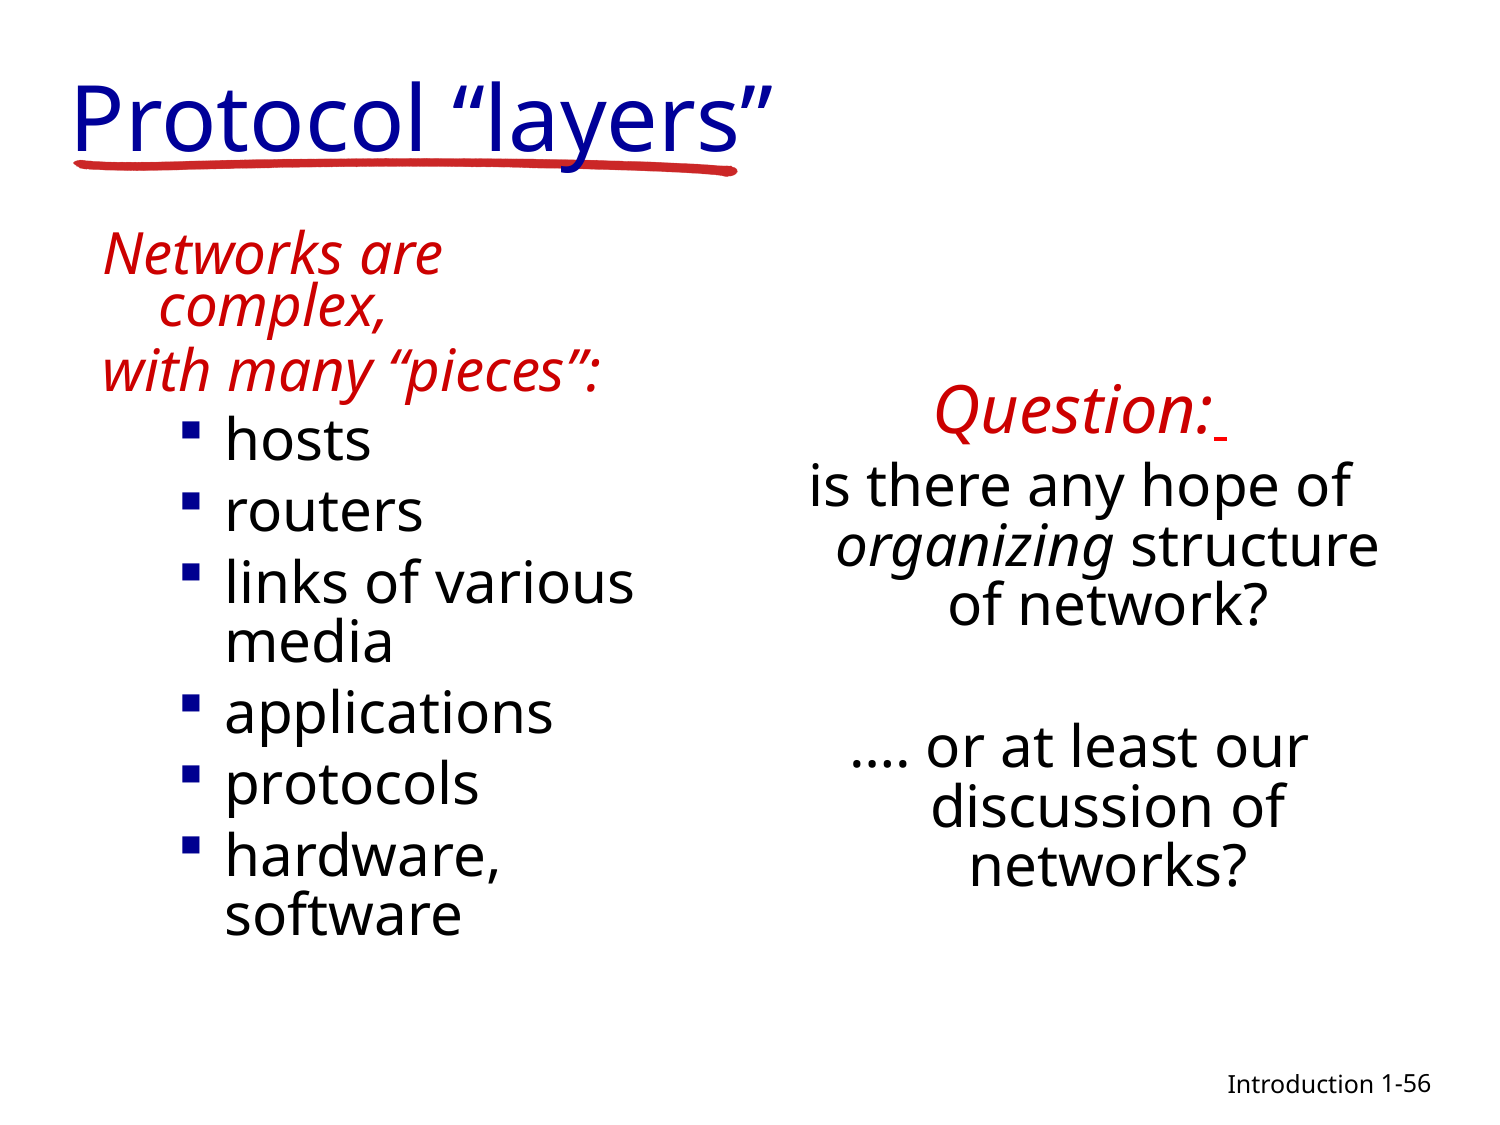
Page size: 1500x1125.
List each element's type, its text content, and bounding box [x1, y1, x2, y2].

slide_number 1-56 [1365, 1059, 1477, 1106]
footer Introduction [914, 1060, 1391, 1109]
list Networks are complex, with many “pieces”: hosts routers links of various media applications protocols hardware, software [87, 224, 675, 988]
title Protocol “layers” [54, 21, 1330, 209]
picture [70, 153, 746, 183]
list Question: is there any hope of organizing structure of network? …. or at least our discussion of networks? [746, 371, 1413, 802]
